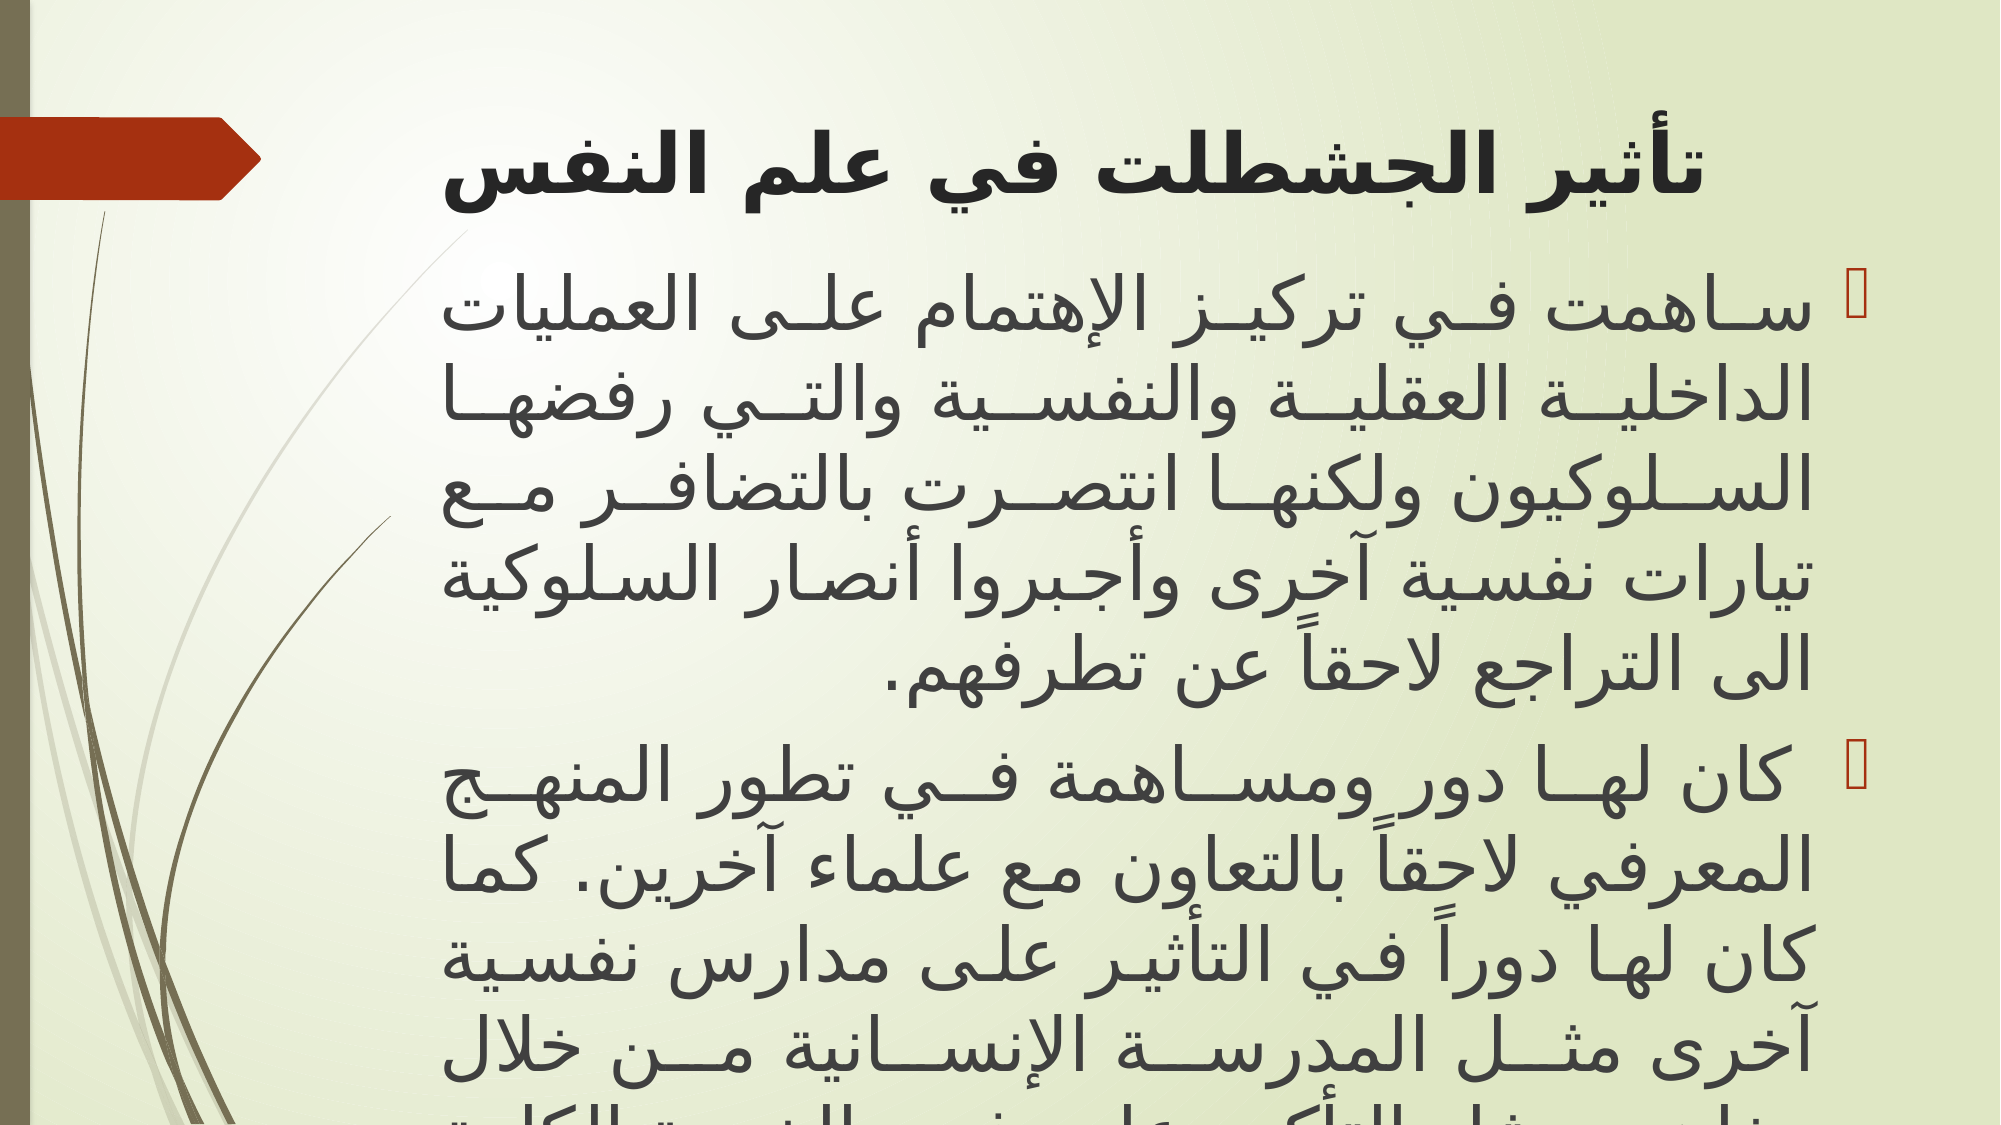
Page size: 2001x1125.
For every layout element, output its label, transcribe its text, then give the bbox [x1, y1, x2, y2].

title تأثير الجشطلت في علم النفس [425, 102, 1888, 248]
list ساهمت في تركيز الإهتمام على العمليات الداخلية العقلية والنفسية والتي رفضها السلوكيون ولكنها انتصرت بالتضافر مع تيارات نفسية آخرى وأجبروا أنصار السلوكية الى التراجع لاحقاً عن تطرفهم. كان لها دور ومساهمة في تطور المنهج المعرفي لاحقاً بالتعاون مع علماء آخرين. كما كان لها دوراً في التأثير على مدارس نفسية آخرى مثل المدرسة الإنسانية من خلال مفاهيم مثل التأكيد على فهم الخبرة الكلية للإنسان ورفض المبدأ التحليلي. [424, 248, 1888, 970]
